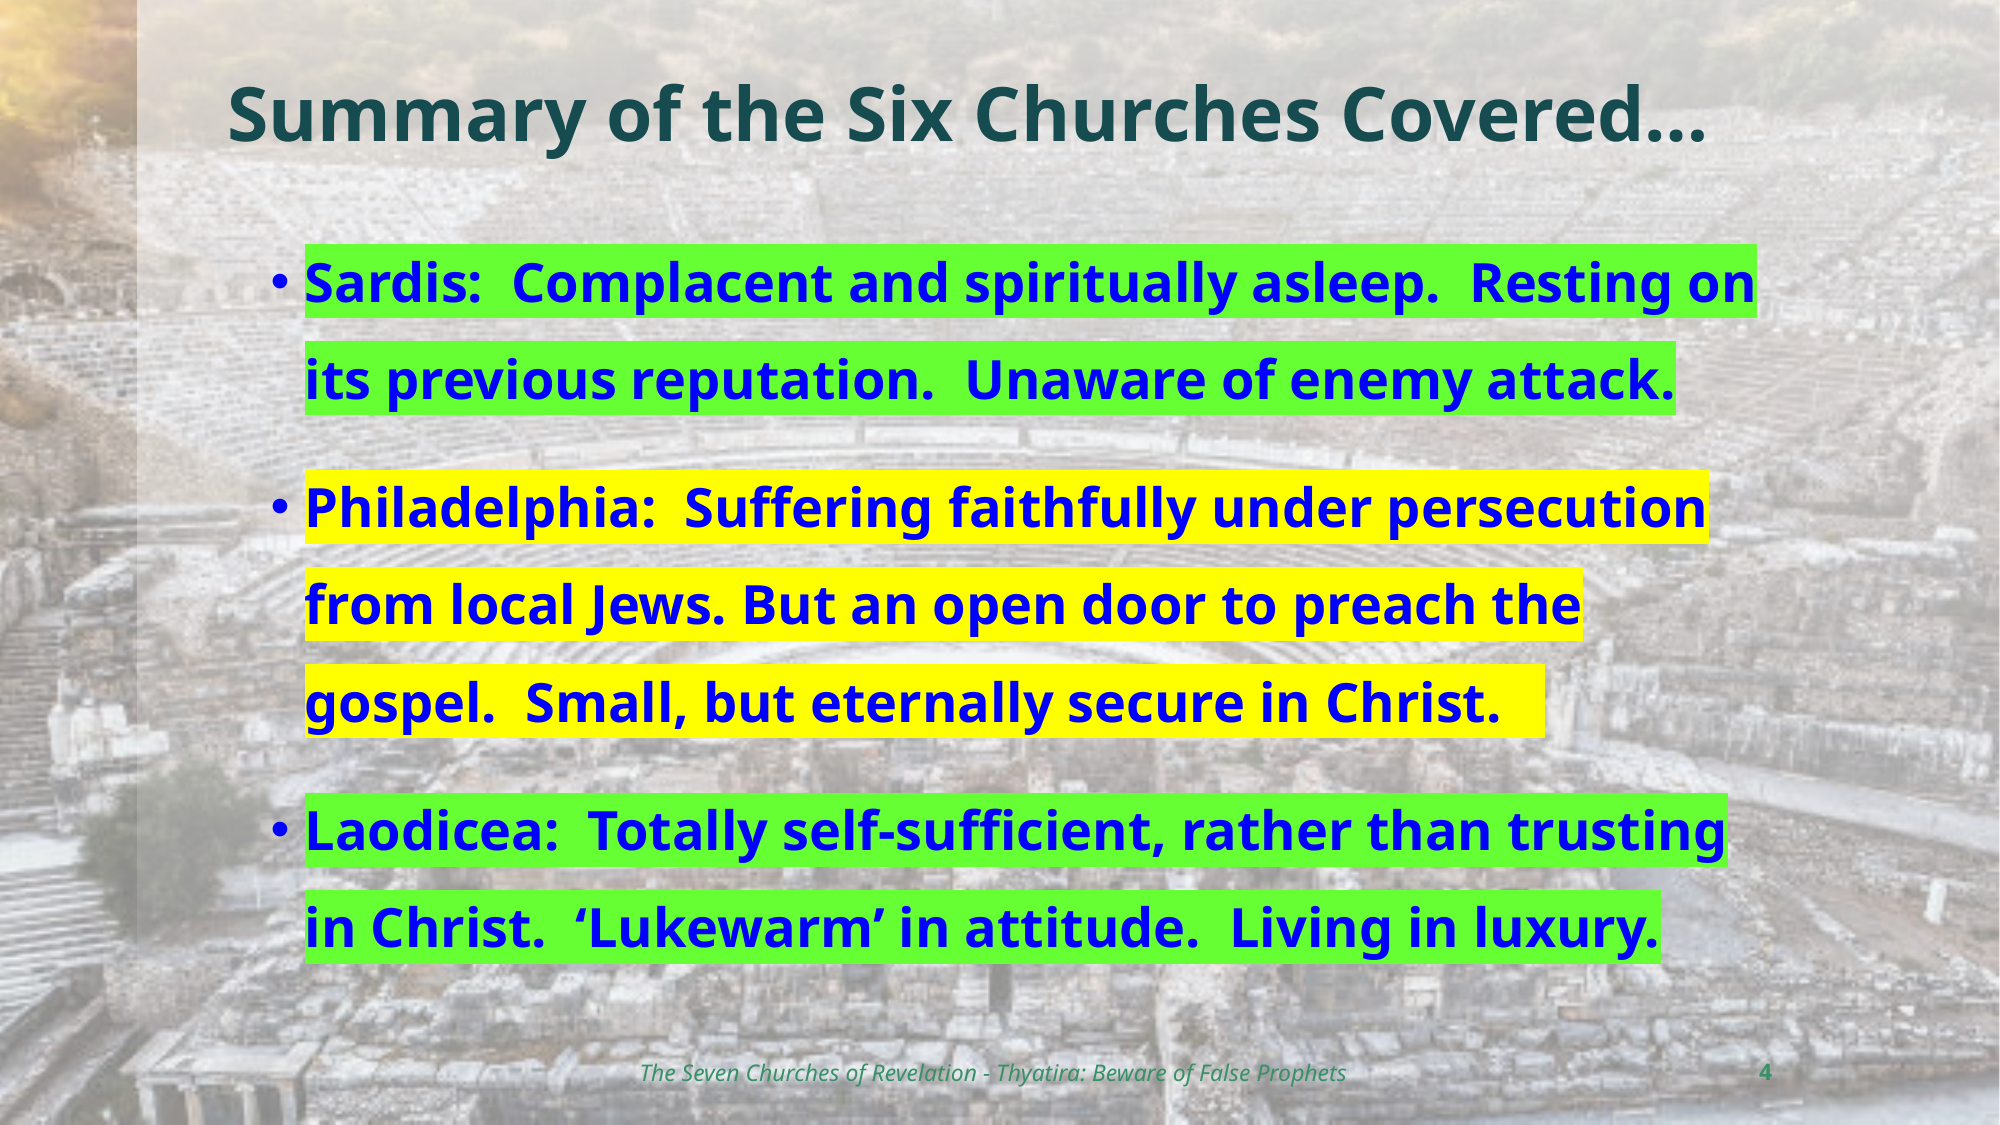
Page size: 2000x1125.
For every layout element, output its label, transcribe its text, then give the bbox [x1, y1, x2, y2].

footer The Seven Churches of Revelation - Thyatira: Beware of False Prophets [432, 1042, 1320, 1103]
title Summary of the Six Churches Covered… [212, 54, 1788, 165]
list Sardis: Complacent and spiritually asleep. Resting on its previous reputation. Unaware of enemy attack. Philadelphia: Suffering faithfully under persecution from local Jews. But an open door to preach the gospel. Small, but eternally secure in Christ. Laodicea: Totally self-sufficient, rather than trusting in Christ. ‘Lukewarm’ in attitude. Living in luxury. [255, 208, 1788, 1043]
slide_number 4 [1320, 1042, 1788, 1103]
